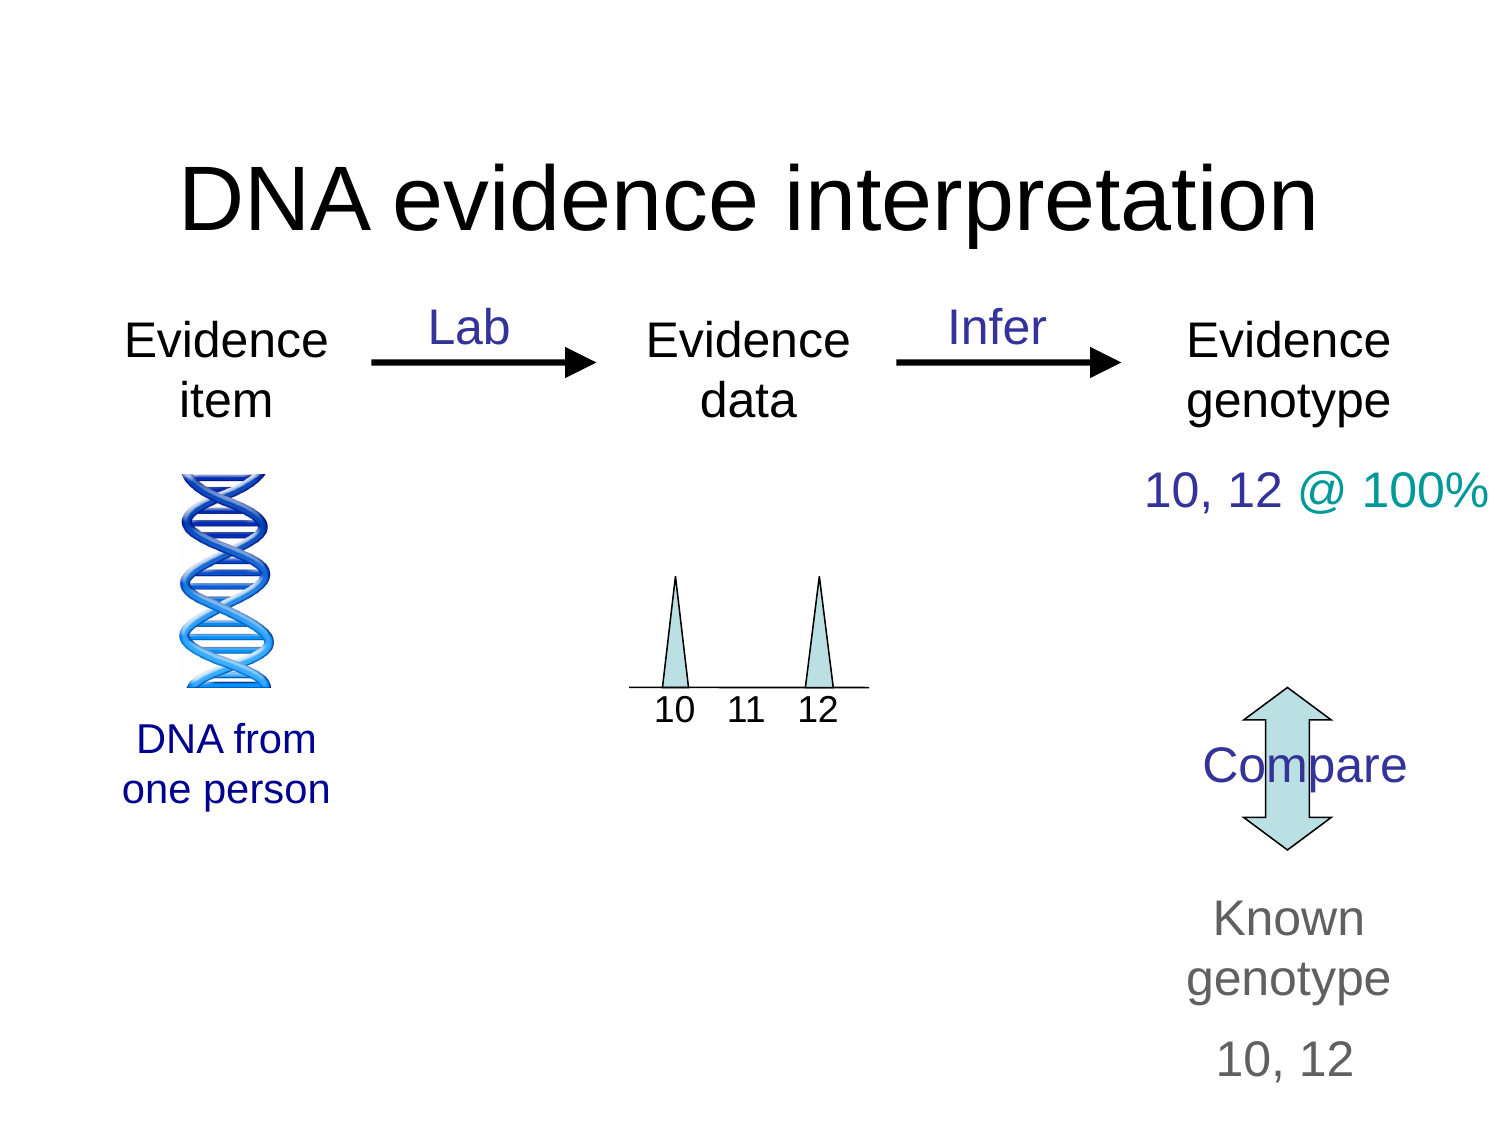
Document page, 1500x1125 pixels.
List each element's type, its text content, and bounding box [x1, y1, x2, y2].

text_box Compare [1187, 724, 1423, 800]
text_box [1063, 352, 1122, 373]
picture [178, 474, 275, 688]
text_box [1243, 800, 1332, 850]
title DNA evidence interpretation [112, 99, 1388, 288]
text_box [628, 575, 870, 738]
text_box 10, 12 [1200, 1018, 1370, 1094]
text_box 10, 12 @ 100% [1128, 449, 1500, 525]
text_box DNA from one person [29, 704, 424, 819]
text_box Evidence genotype [1143, 299, 1434, 435]
text_box Lab [412, 287, 526, 363]
text_box [1243, 687, 1332, 724]
text_box Evidence data [603, 299, 894, 435]
text_box Known genotype [1143, 877, 1434, 1013]
text_box Infer [932, 287, 1063, 363]
text_box Evidence item [95, 299, 358, 435]
text_box [526, 352, 597, 373]
